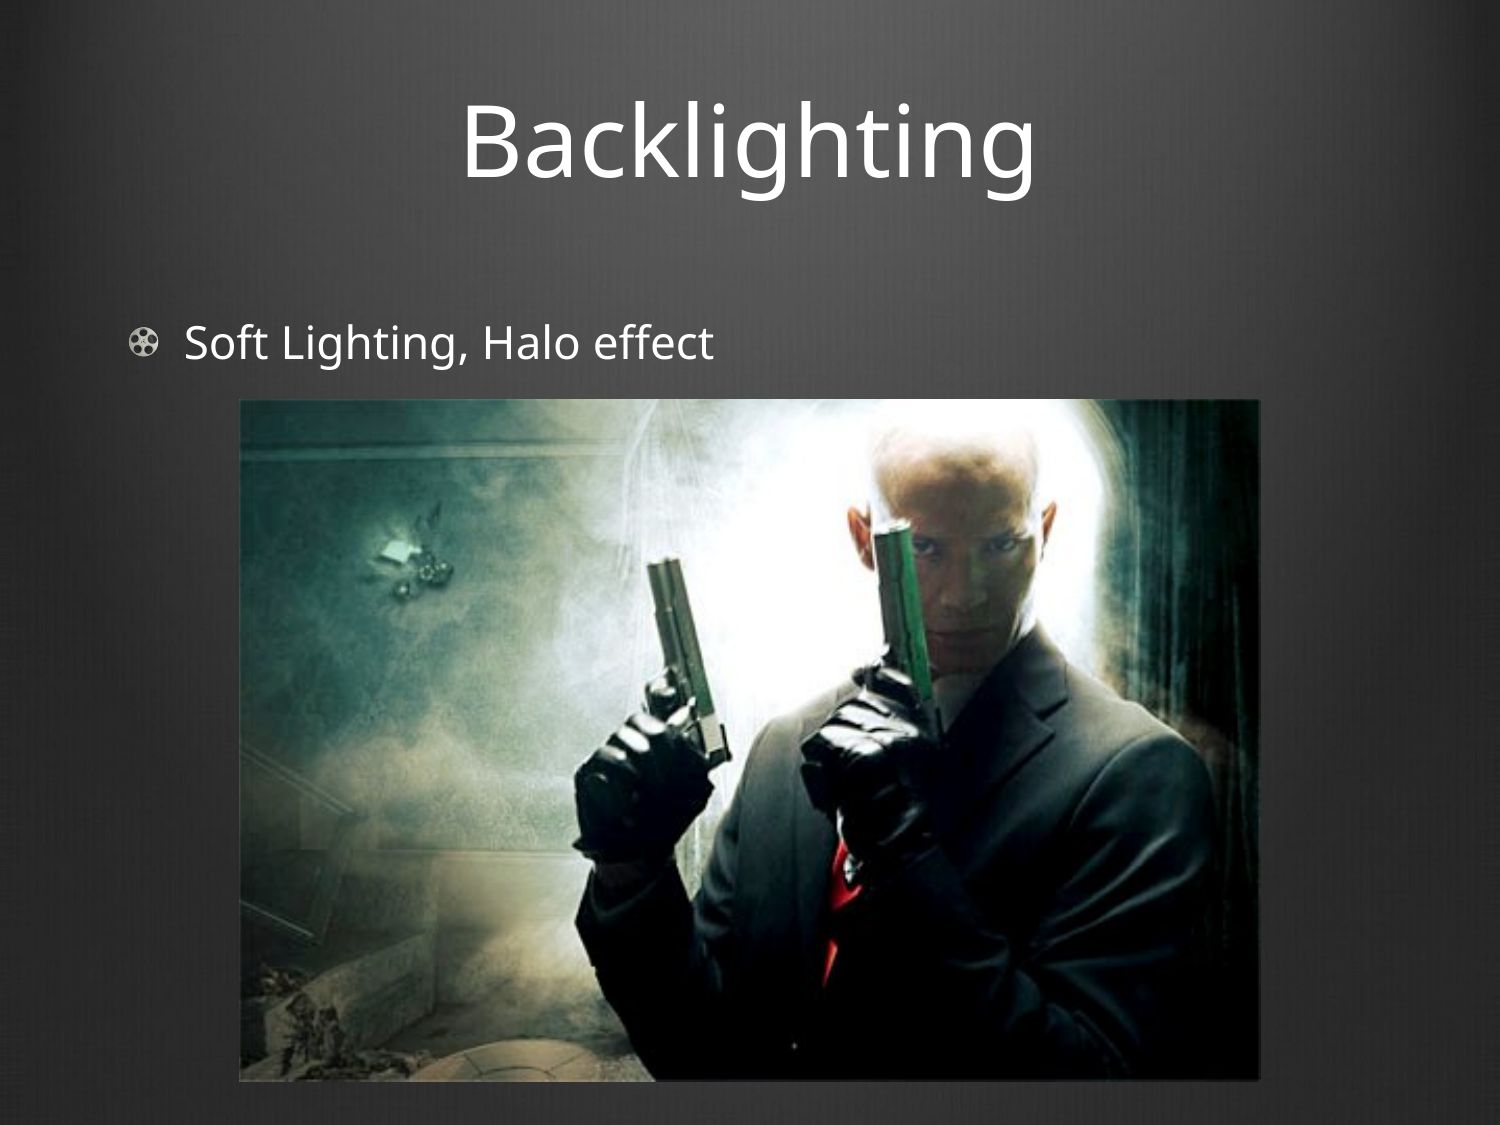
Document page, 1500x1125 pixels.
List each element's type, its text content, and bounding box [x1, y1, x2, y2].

list Soft Lighting, Halo effect [112, 306, 1388, 1005]
title Backlighting [112, 19, 1388, 255]
picture [127, 325, 160, 358]
picture [239, 399, 1261, 1082]
